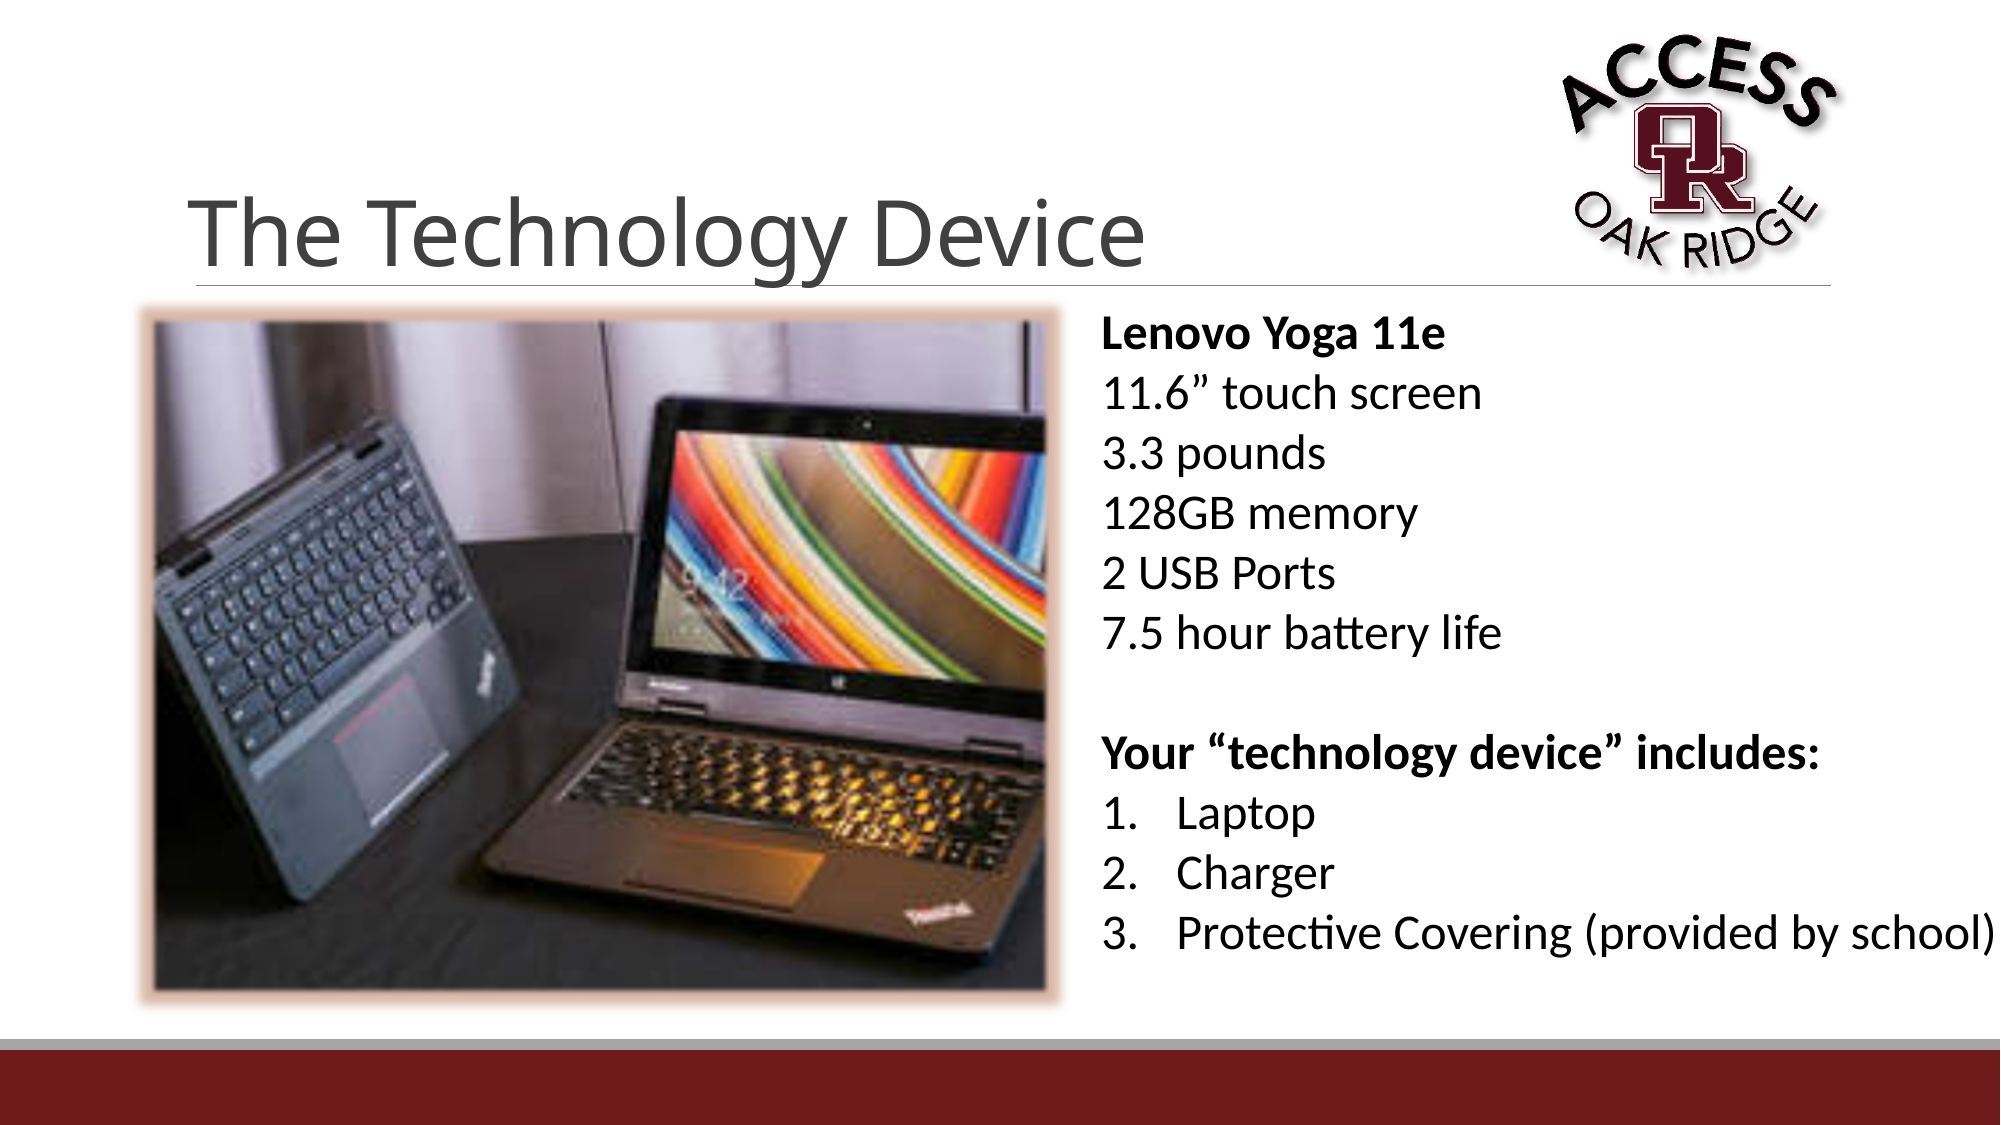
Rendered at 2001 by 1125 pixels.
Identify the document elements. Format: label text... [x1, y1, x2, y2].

picture [1556, 28, 1854, 286]
picture [149, 316, 1049, 996]
title The Technology Device [57, 160, 1556, 293]
text_box Lenovo Yoga 11e 11.6” touch screen 3.3 pounds 128GB memory 2 USB Ports 7.5 hour battery life Your “technology device” includes: Laptop Charger Protective Covering (provided by school) [1086, 292, 2000, 1013]
